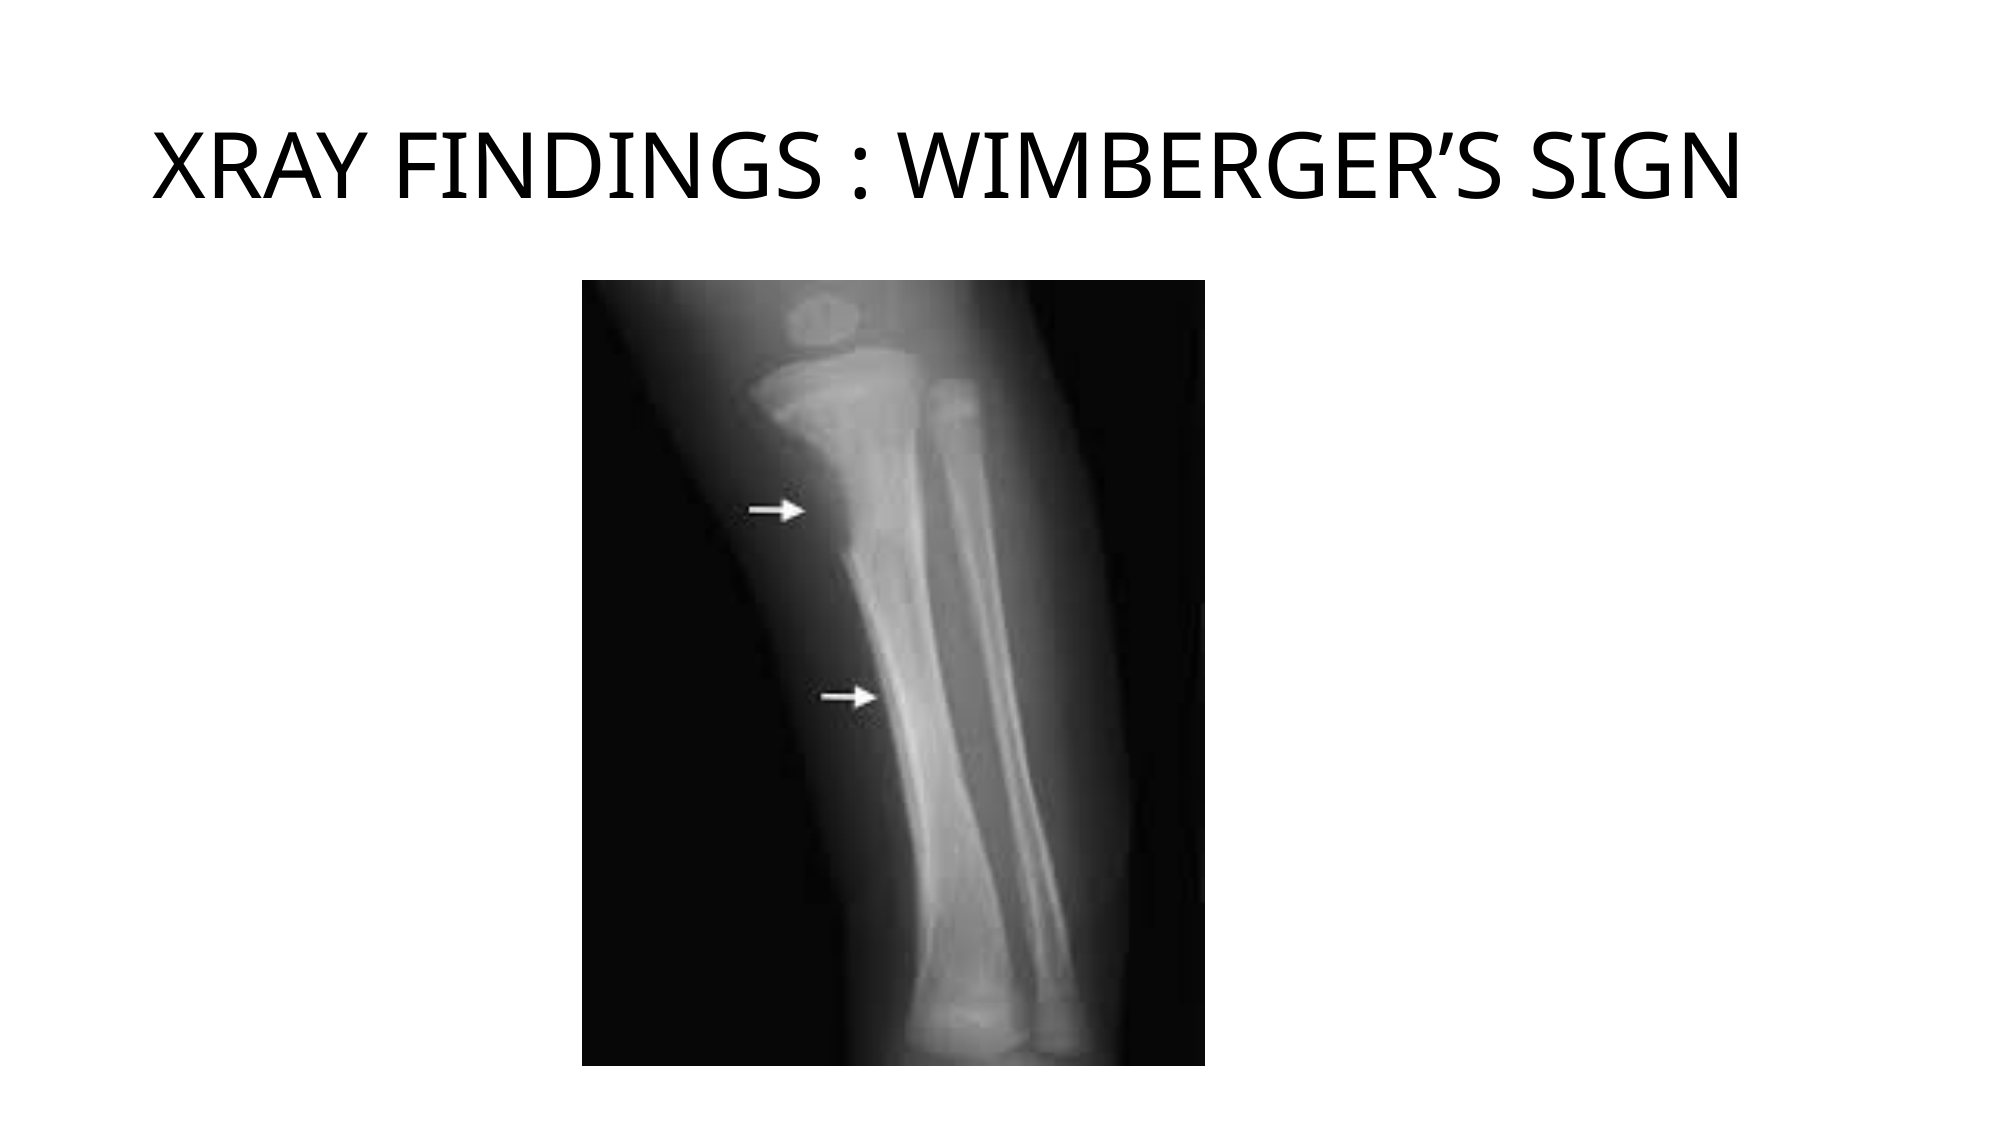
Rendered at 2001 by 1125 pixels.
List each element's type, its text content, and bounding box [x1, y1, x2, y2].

title XRAY FINDINGS : WIMBERGER’S SIGN [137, 59, 1863, 278]
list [582, 280, 1205, 1066]
